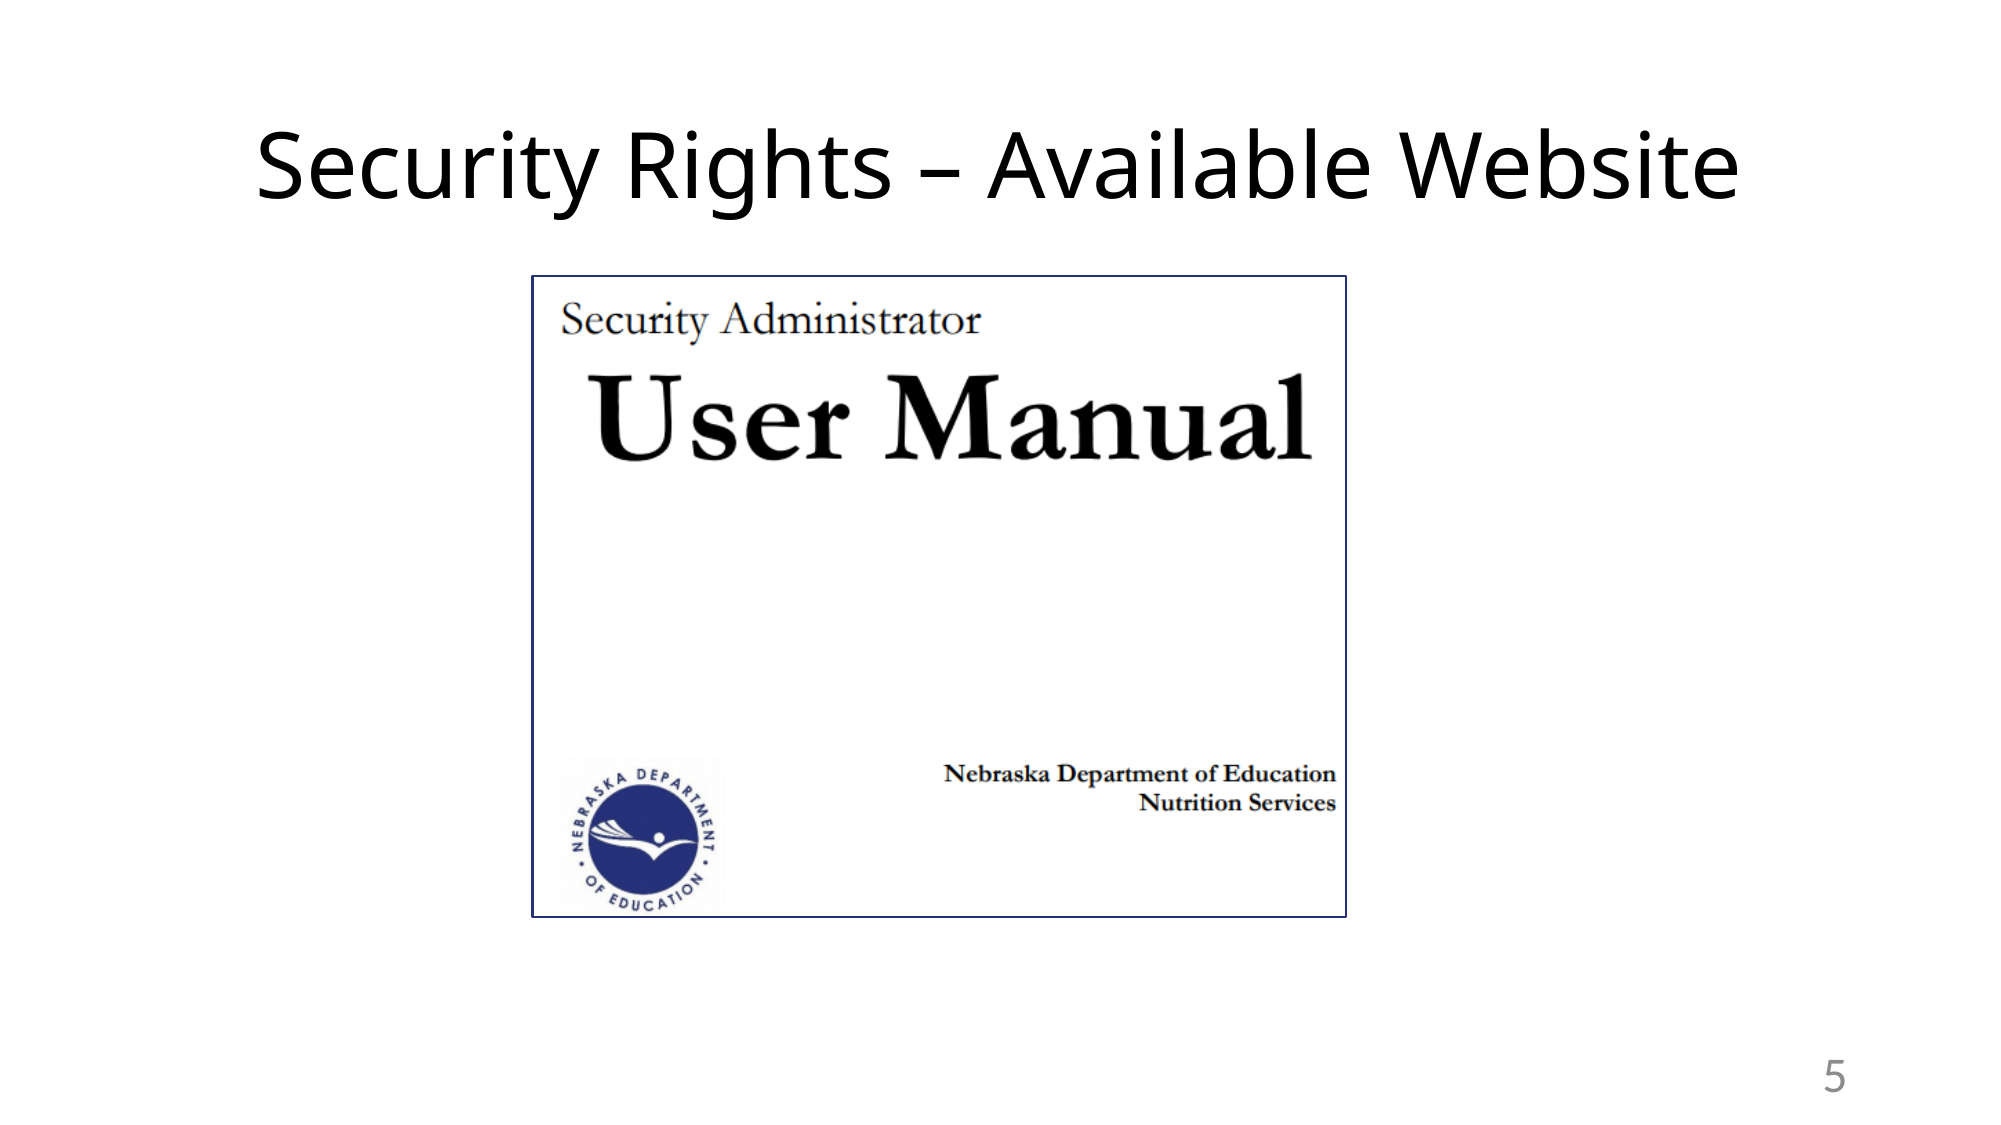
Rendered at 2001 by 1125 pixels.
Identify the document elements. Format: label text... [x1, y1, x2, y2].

slide_number 5 [1412, 1042, 1863, 1103]
title Security Rights – Available Website [137, 59, 1863, 278]
picture [533, 277, 1345, 916]
